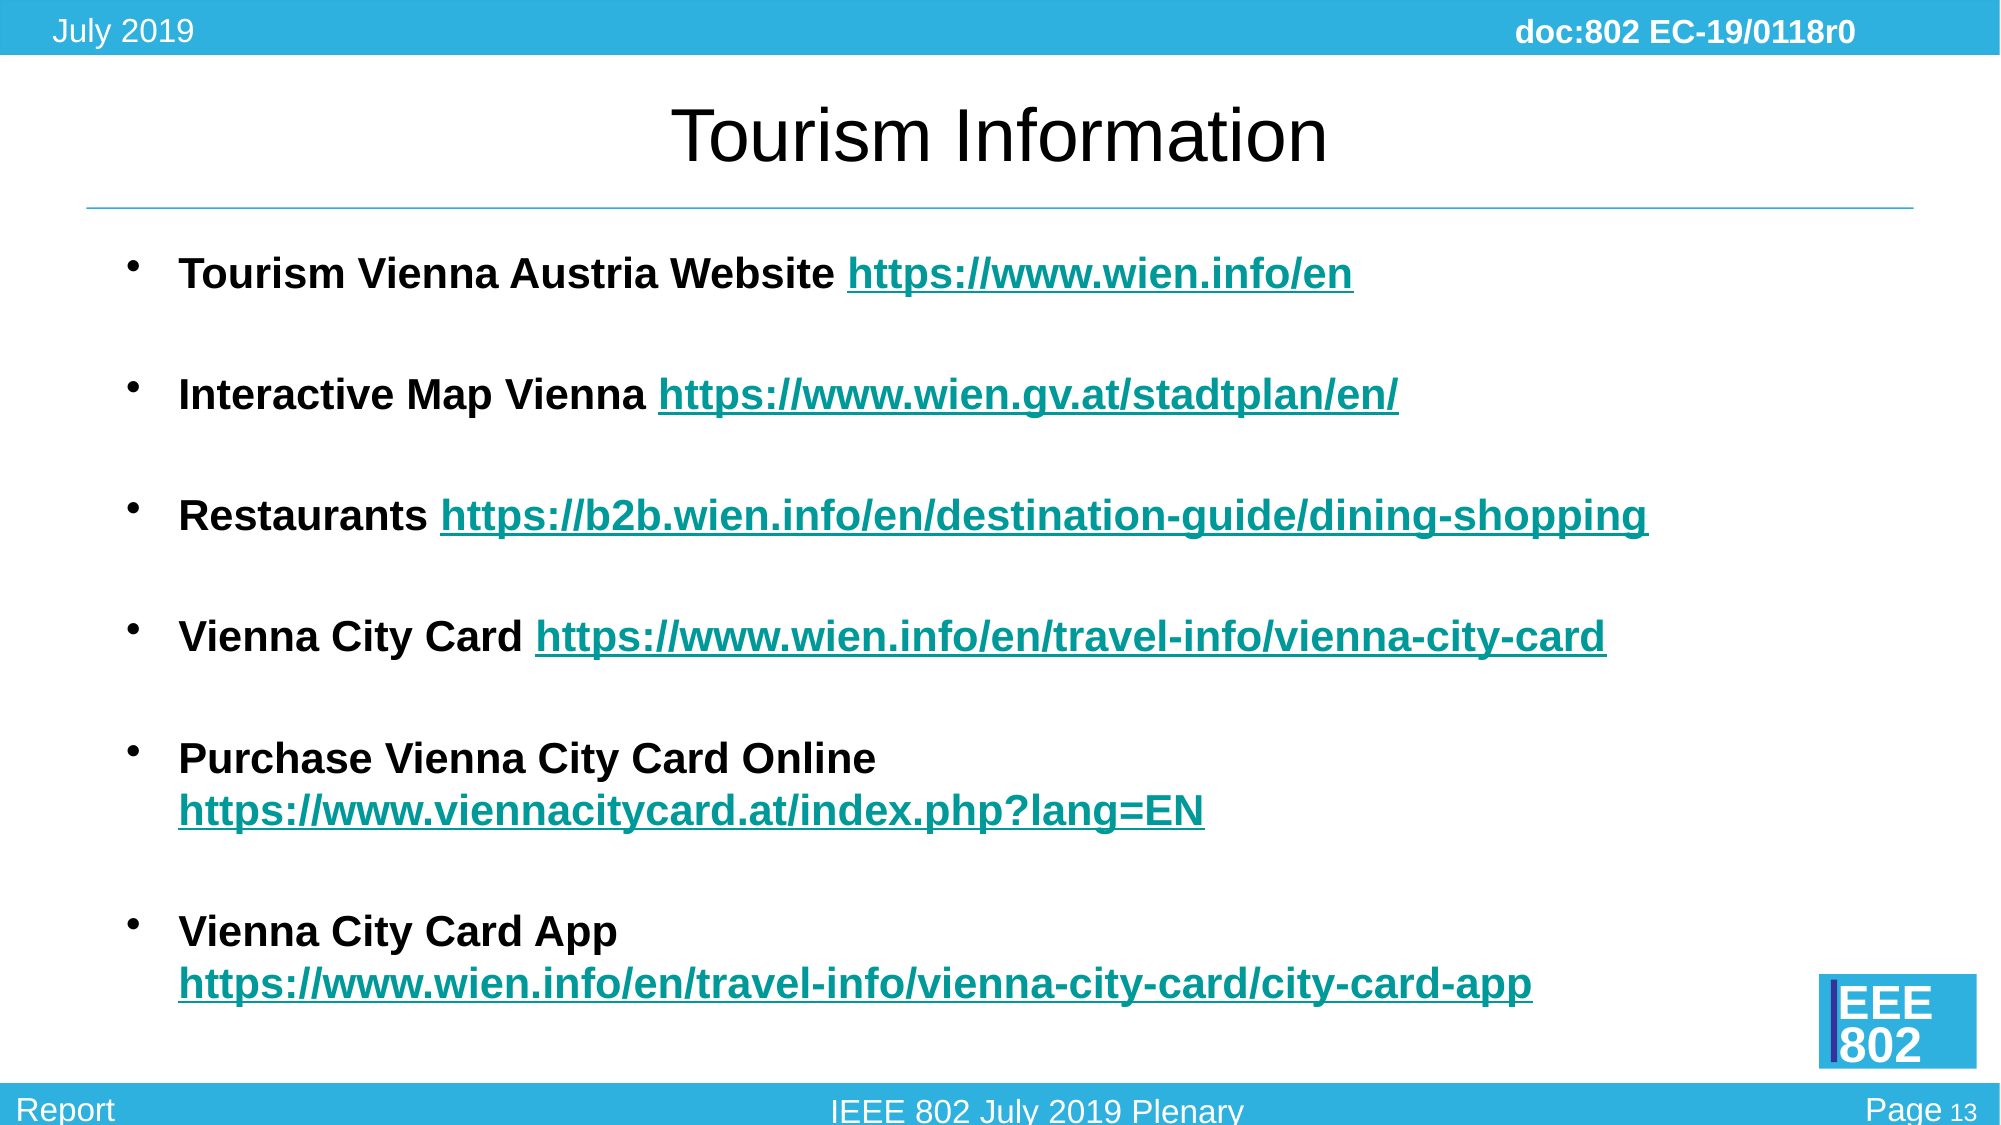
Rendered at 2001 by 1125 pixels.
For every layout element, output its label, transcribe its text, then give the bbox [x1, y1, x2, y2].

list Tourism Vienna Austria Website https://www.wien.info/en Interactive Map Vienna https://www.wien.gv.at/stadtplan/en/ Restaurants https://b2b.wien.info/en/destination-guide/dining-shopping Vienna City Card https://www.wien.info/en/travel-info/vienna-city-card Purchase Vienna City Card Online https://www.viennacitycard.at/index.php?lang=EN Vienna City Card App https://www.wien.info/en/travel-info/vienna-city-card/city-card-app [111, 237, 1825, 1025]
title Tourism Information [99, 66, 1900, 197]
